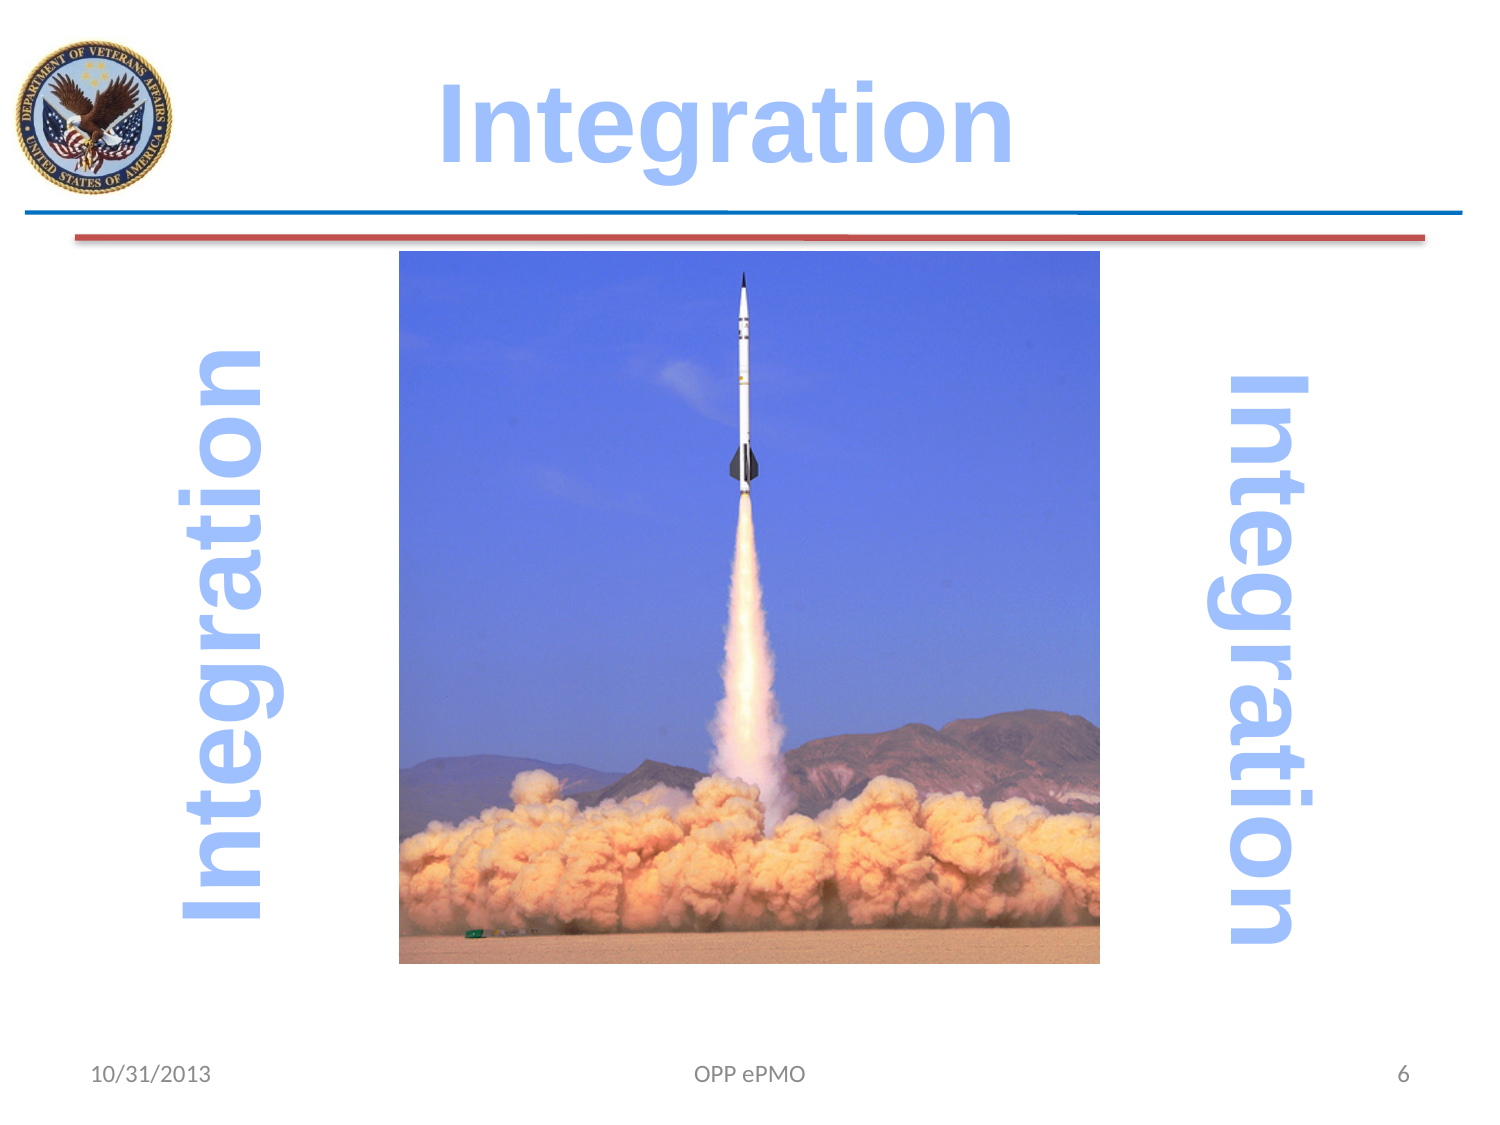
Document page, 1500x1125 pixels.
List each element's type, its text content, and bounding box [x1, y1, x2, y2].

picture [12, 37, 176, 201]
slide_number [75, 1042, 425, 1103]
picture [399, 251, 1101, 965]
text_box Integration [1201, 257, 1352, 1063]
footer OPP ePMO [512, 1042, 988, 1103]
slide_number 6 [1074, 1042, 1425, 1103]
text_box Integration [324, 42, 1131, 193]
slide_number 45 [140, 239, 291, 243]
text_box Integration [140, 247, 291, 1039]
